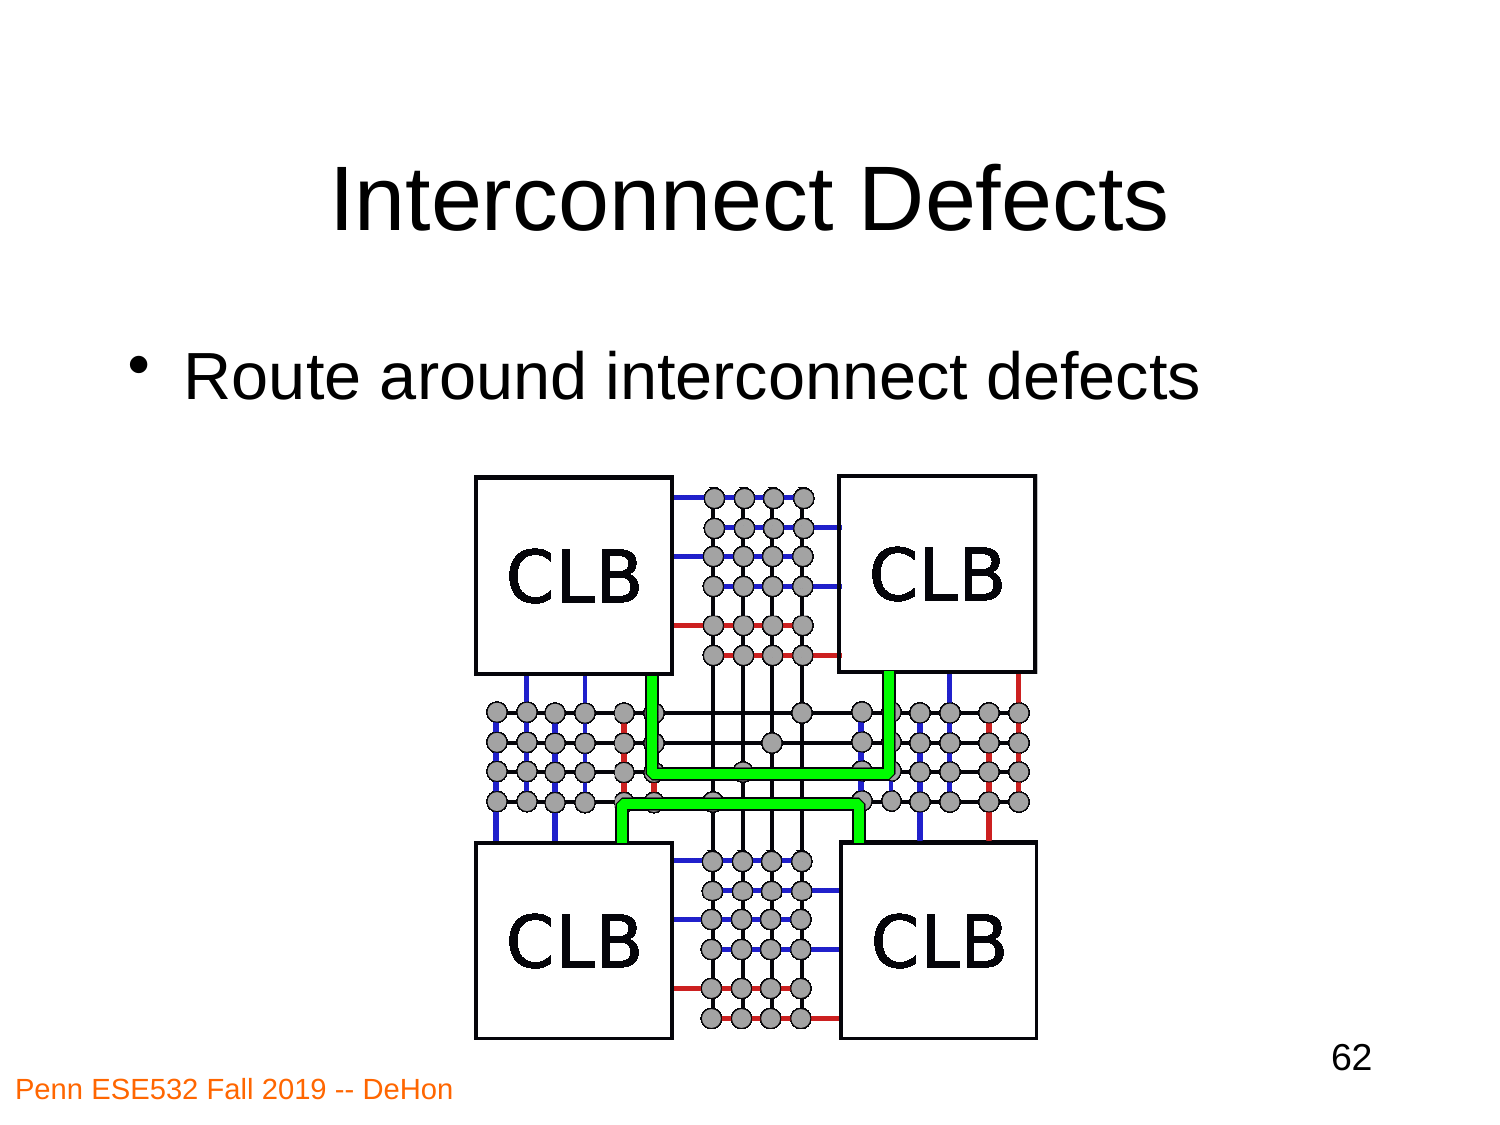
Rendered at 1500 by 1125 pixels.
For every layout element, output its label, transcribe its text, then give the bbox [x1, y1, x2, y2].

slide_number 62 [1074, 1024, 1388, 1101]
list Route around interconnect defects [112, 324, 1388, 1001]
slide_number Penn ESE532 Fall 2019 -- DeHon [0, 1062, 613, 1125]
title Interconnect Defects [112, 99, 1388, 288]
picture [474, 474, 1038, 1040]
